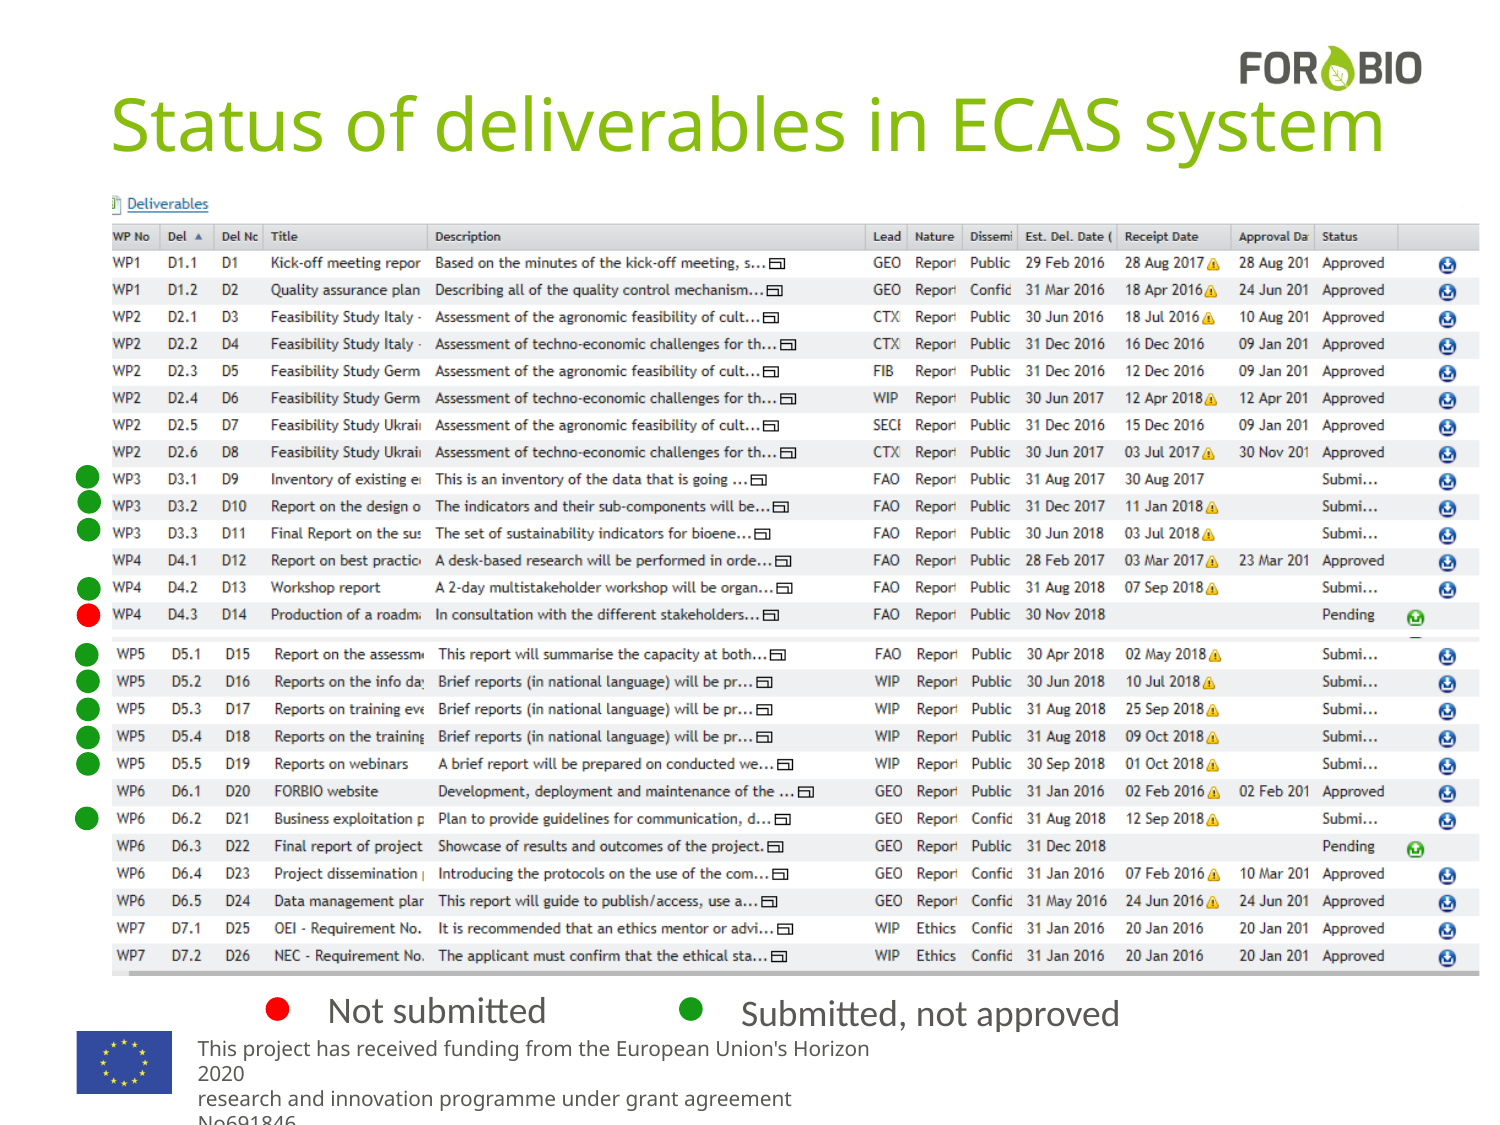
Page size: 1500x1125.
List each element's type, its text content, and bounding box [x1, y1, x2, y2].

text_box [75, 487, 104, 516]
text_box Not submitted [312, 985, 585, 1039]
picture [111, 193, 1480, 632]
picture [1187, 23, 1473, 114]
text_box [74, 695, 102, 723]
text_box [72, 640, 101, 668]
text_box [74, 723, 102, 751]
text_box Submitted, not approved [726, 985, 1188, 1042]
text_box [676, 995, 705, 1023]
text_box [74, 667, 102, 695]
text_box [74, 602, 103, 630]
text_box [74, 575, 103, 603]
text_box [74, 515, 103, 544]
text_box [263, 995, 292, 1023]
text_box [72, 804, 101, 833]
picture [76, 1031, 172, 1094]
picture [111, 637, 1480, 976]
text_box [74, 750, 102, 778]
title Status of deliverables in ECAS system [75, 28, 1425, 217]
text_box [73, 462, 102, 490]
